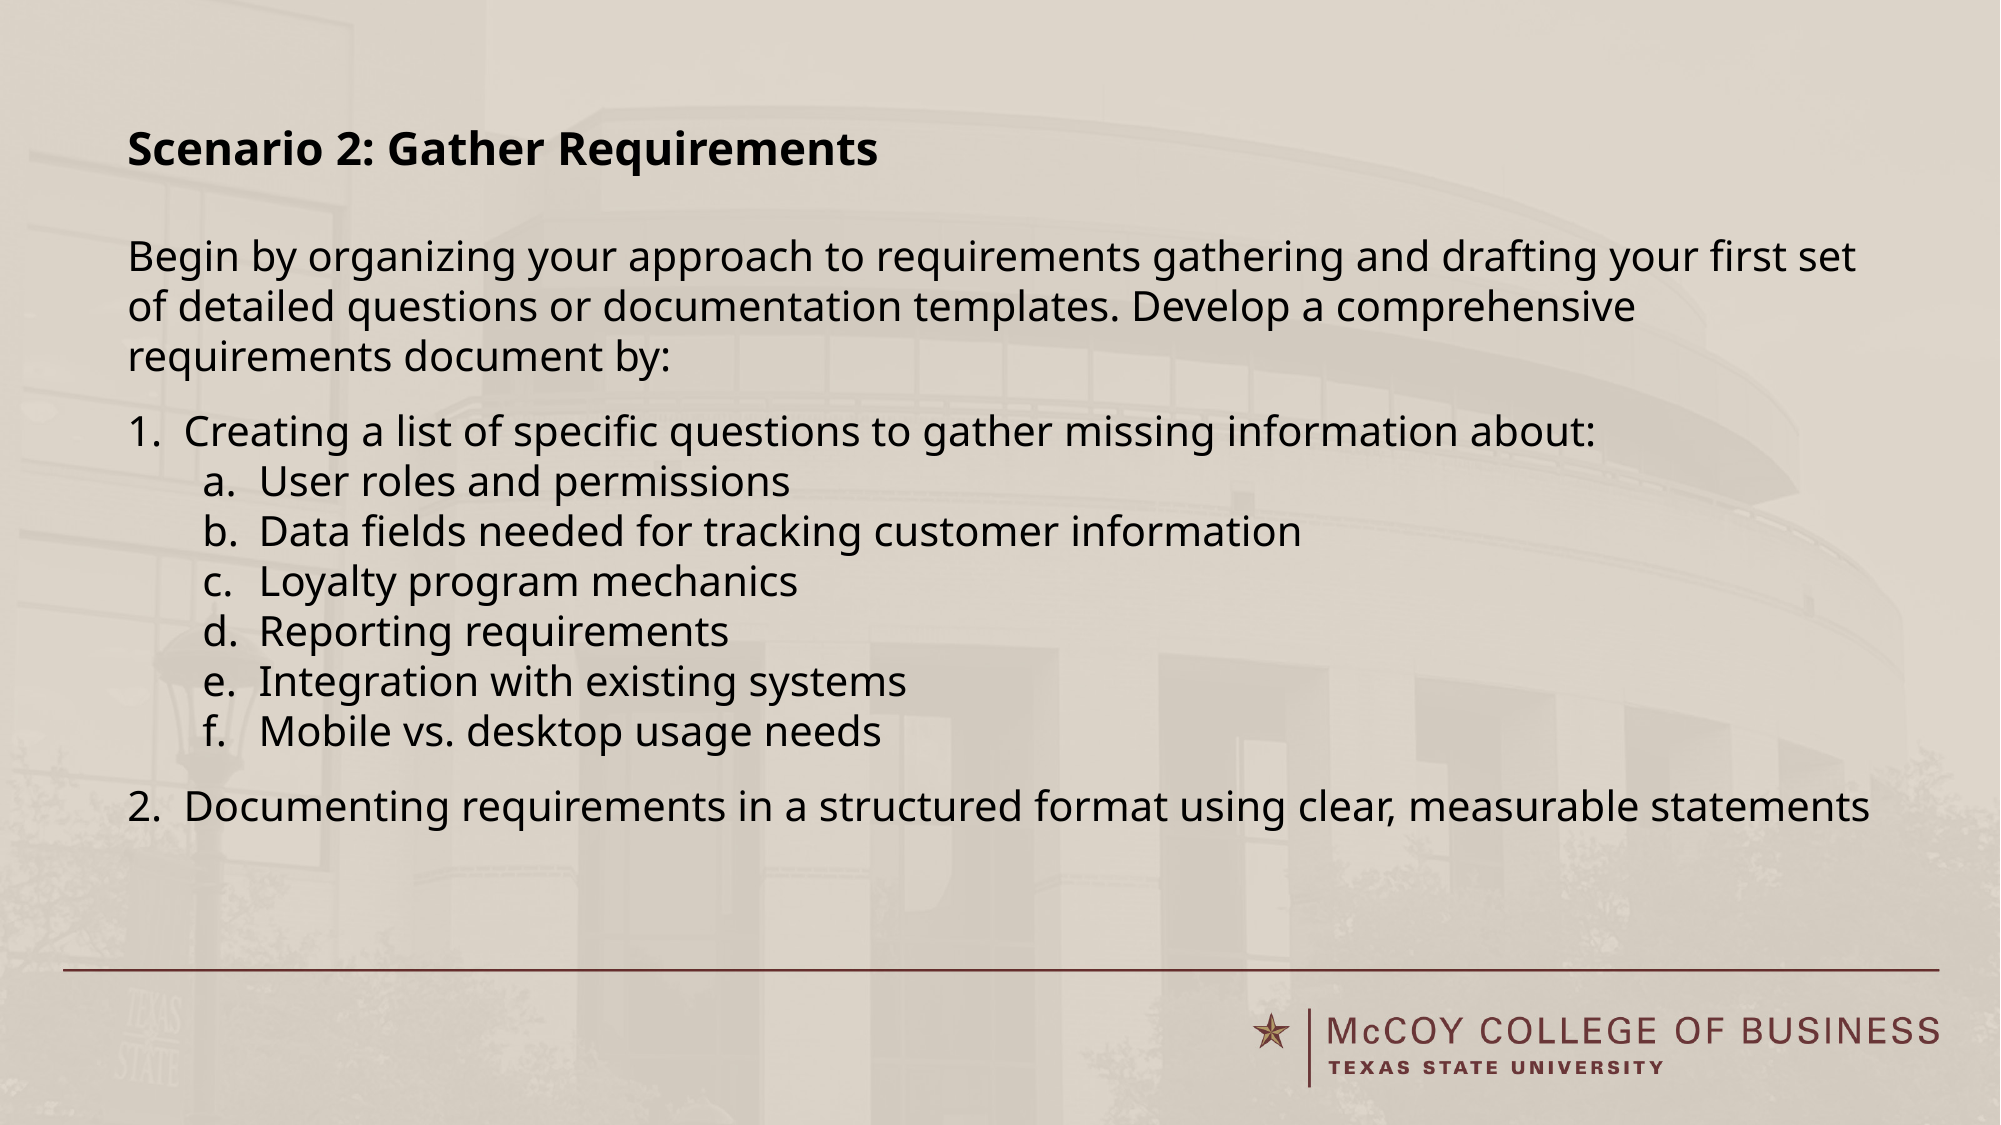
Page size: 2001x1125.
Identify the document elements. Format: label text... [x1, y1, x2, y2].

picture [0, 0, 2000, 1125]
text_box Scenario 2: Gather Requirements Begin by organizing your approach to requirements gathering and drafting your first set of detailed questions or documentation templates. Develop a comprehensive requirements document by: Creating a list of specific questions to gather missing information about: User roles and permissions Data fields needed for tracking customer information Loyalty program mechanics Reporting requirements Integration with existing systems Mobile vs. desktop usage needs Documenting requirements in a structured format using clear, measurable statements [112, 112, 1913, 855]
